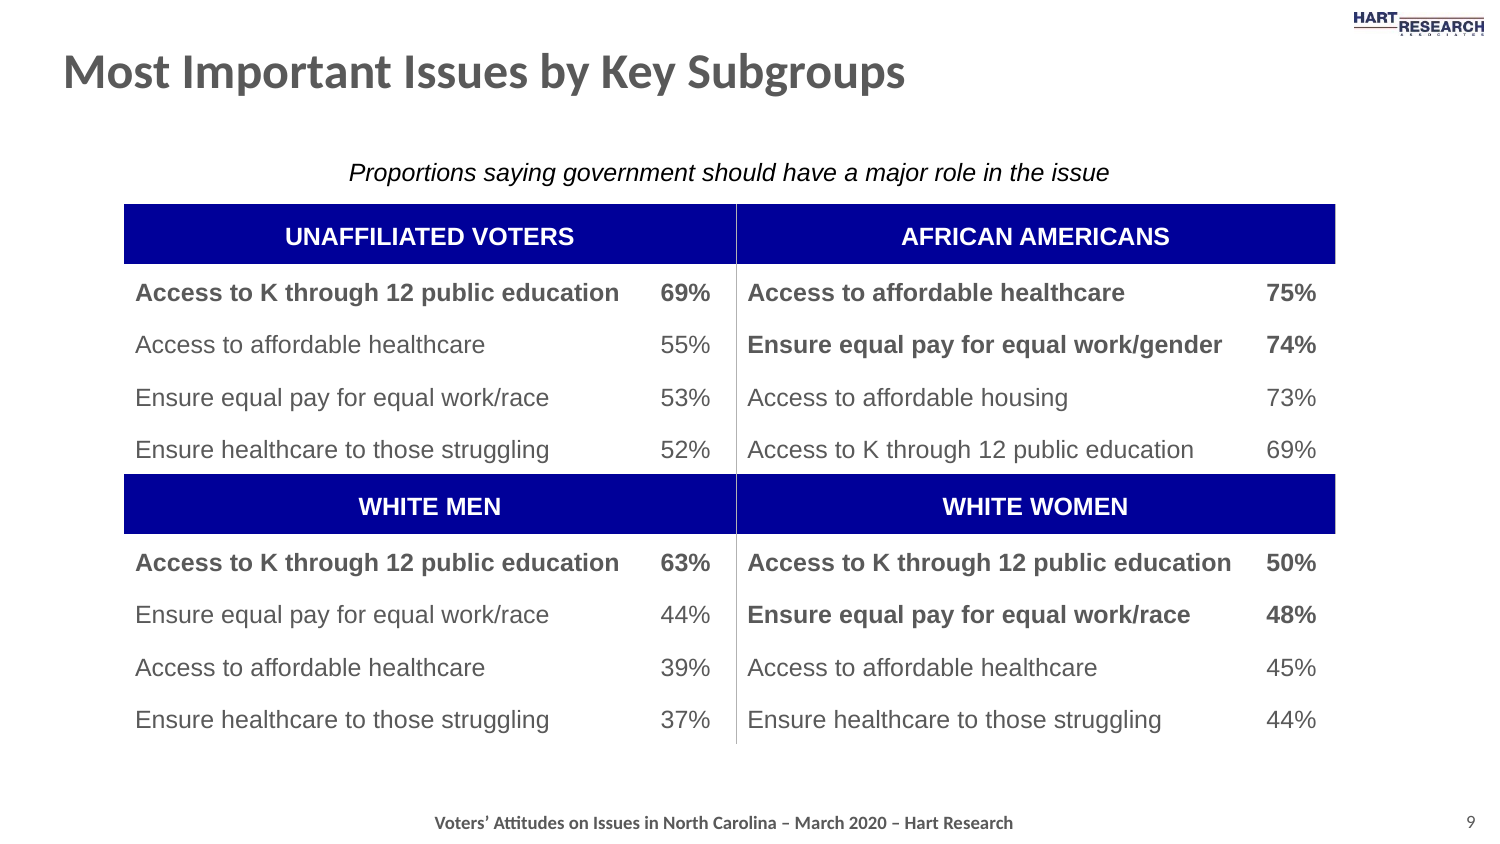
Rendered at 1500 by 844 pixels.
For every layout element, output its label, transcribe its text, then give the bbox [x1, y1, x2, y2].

table_cell Ensure equal pay for equal work/gender [737, 317, 1248, 369]
table_cell Ensure healthcare to those struggling [124, 692, 636, 744]
table_cell 39% [636, 639, 736, 692]
table_cell WHITE MEN [124, 474, 736, 534]
table_cell Access to affordable housing [737, 369, 1248, 422]
table_cell Access to K through 12 public education [124, 264, 636, 317]
table_cell 69% [636, 264, 736, 317]
table_cell Ensure healthcare to those struggling [737, 692, 1248, 744]
table_header AFRICAN AMERICANS [737, 204, 1335, 264]
table_cell 48% [1248, 587, 1335, 639]
table_cell Ensure healthcare to those struggling [124, 422, 636, 474]
slide_number 9 [1394, 802, 1491, 840]
table_cell 44% [636, 587, 736, 639]
table_cell 44% [1248, 692, 1335, 744]
table_cell 55% [636, 317, 736, 369]
table_cell Access to affordable healthcare [737, 639, 1248, 692]
title Most Important Issues by Key Subgroups [47, 4, 1312, 145]
table_cell 74% [1248, 317, 1335, 369]
table_header UNAFFILIATED VOTERS [124, 204, 736, 264]
table_cell 75% [1248, 264, 1335, 317]
table_cell Ensure equal pay for equal work/race [124, 587, 636, 639]
table_cell 45% [1248, 639, 1335, 692]
table_cell 63% [636, 534, 736, 587]
table_cell Ensure equal pay for equal work/race [124, 369, 636, 422]
table_cell Ensure equal pay for equal work/race [737, 587, 1248, 639]
table_cell 73% [1248, 369, 1335, 422]
table_cell 69% [1248, 422, 1335, 474]
table_cell WHITE WOMEN [737, 474, 1335, 534]
table_cell 53% [636, 369, 736, 422]
table_cell Access to affordable healthcare [737, 264, 1248, 317]
table_cell 37% [636, 692, 736, 744]
picture [1354, 12, 1484, 36]
table_cell Access to affordable healthcare [124, 639, 636, 692]
text_box Proportions saying government should have a major role in the issue [333, 149, 1127, 195]
table_cell 52% [636, 422, 736, 474]
table_cell Access to K through 12 public education [124, 534, 636, 587]
table_cell Access to K through 12 public education [737, 422, 1248, 474]
table_cell Access to affordable healthcare [124, 317, 636, 369]
table_cell 50% [1248, 534, 1335, 587]
table_cell Access to K through 12 public education [737, 534, 1248, 587]
